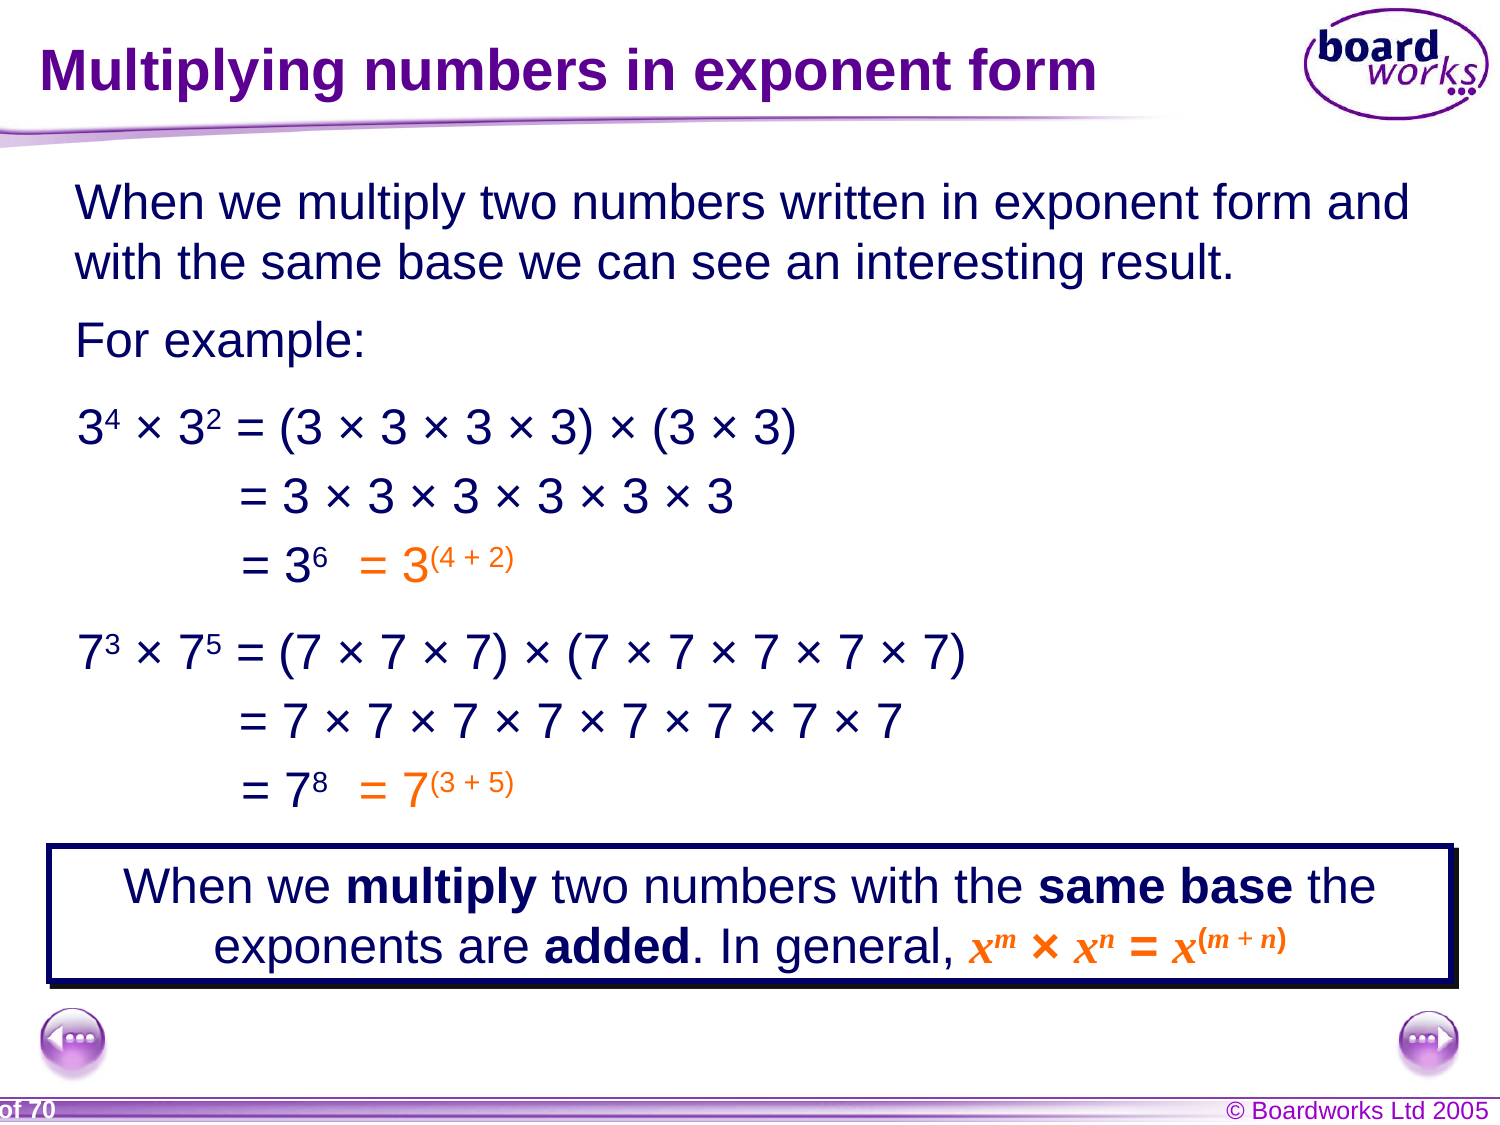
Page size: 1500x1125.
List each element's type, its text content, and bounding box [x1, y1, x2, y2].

title Multiplying numbers in exponent form [24, 24, 1270, 113]
picture [1293, 0, 1494, 123]
text_box For example: [60, 299, 382, 375]
text_box 73 × 75 = [62, 612, 263, 688]
text_box (3 × 3 × 3 × 3) × (3 × 3) [263, 387, 814, 463]
picture [0, 113, 1187, 150]
text_box = 3 × 3 × 3 × 3 × 3 × 3 [224, 456, 750, 531]
text_box = 78 [226, 749, 343, 825]
text_box = 36 [226, 524, 343, 600]
text_box When we multiply two numbers with the same base the exponents are added. In general, xm × xn = x(m + n) [48, 846, 1452, 982]
picture [2, 1107, 10, 1116]
picture [1387, 999, 1471, 1087]
picture [0, 1093, 1500, 1122]
text_box (7 × 7 × 7) × (7 × 7 × 7 × 7 × 7) [263, 612, 983, 688]
picture [29, 996, 119, 1092]
text_box 34 × 32 = [62, 387, 263, 463]
text_box = 3(4 + 2) [343, 524, 530, 600]
text_box = 7 × 7 × 7 × 7 × 7 × 7 × 7 × 7 [223, 681, 920, 756]
text_box = 7(3 + 5) [343, 749, 530, 825]
text_box When we multiply two numbers written in exponent form and with the same base we can see an interesting result. [59, 162, 1450, 298]
